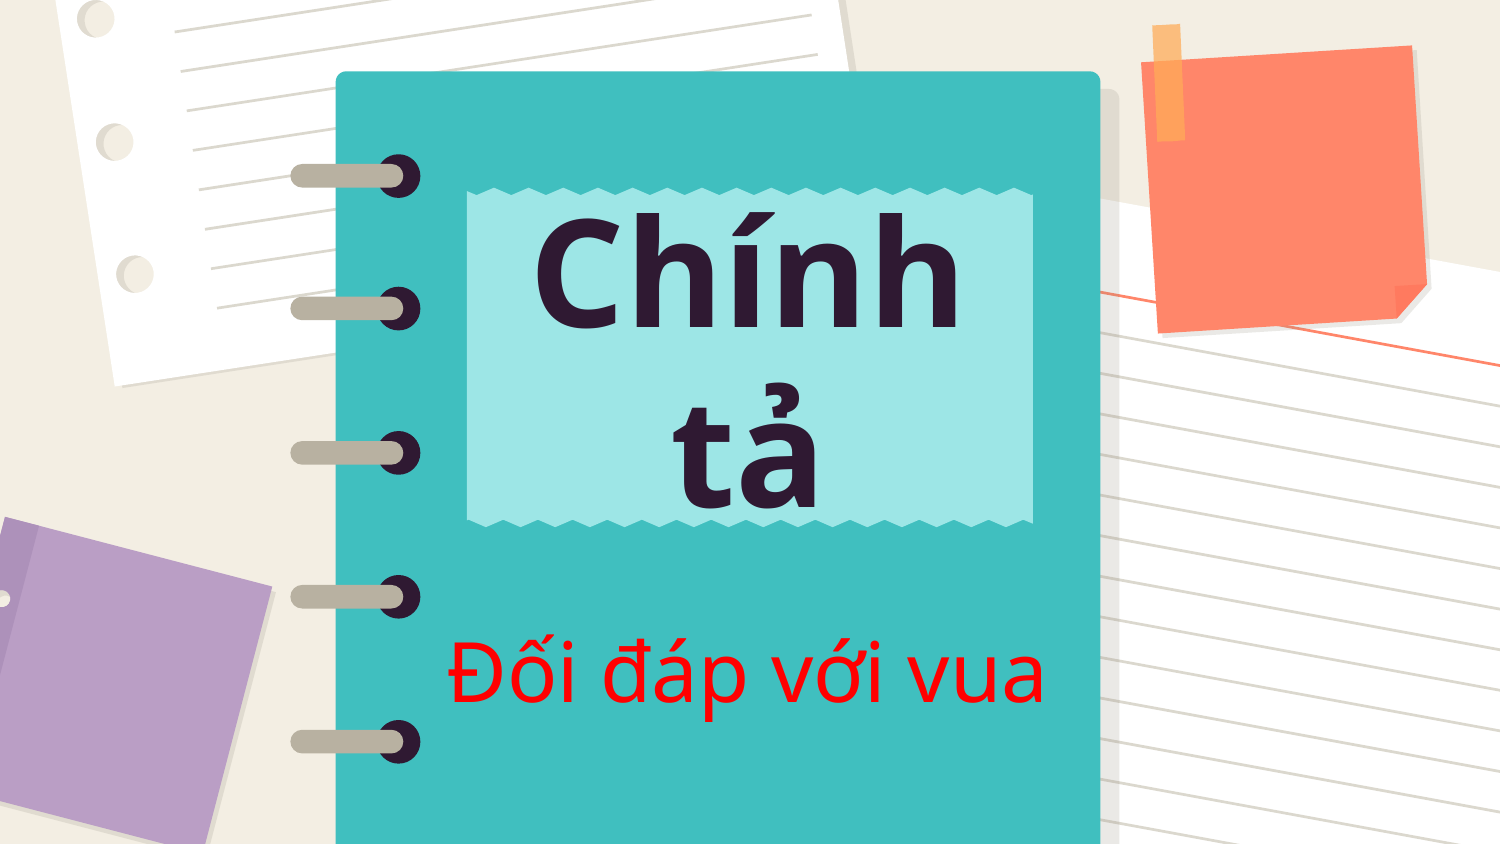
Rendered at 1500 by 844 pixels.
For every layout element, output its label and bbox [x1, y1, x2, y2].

text_box [290, 71, 1120, 844]
text_box [0, 541, 253, 835]
text_box [46, 0, 829, 335]
text_box [1124, 233, 1500, 844]
text_box [1140, 23, 1432, 339]
